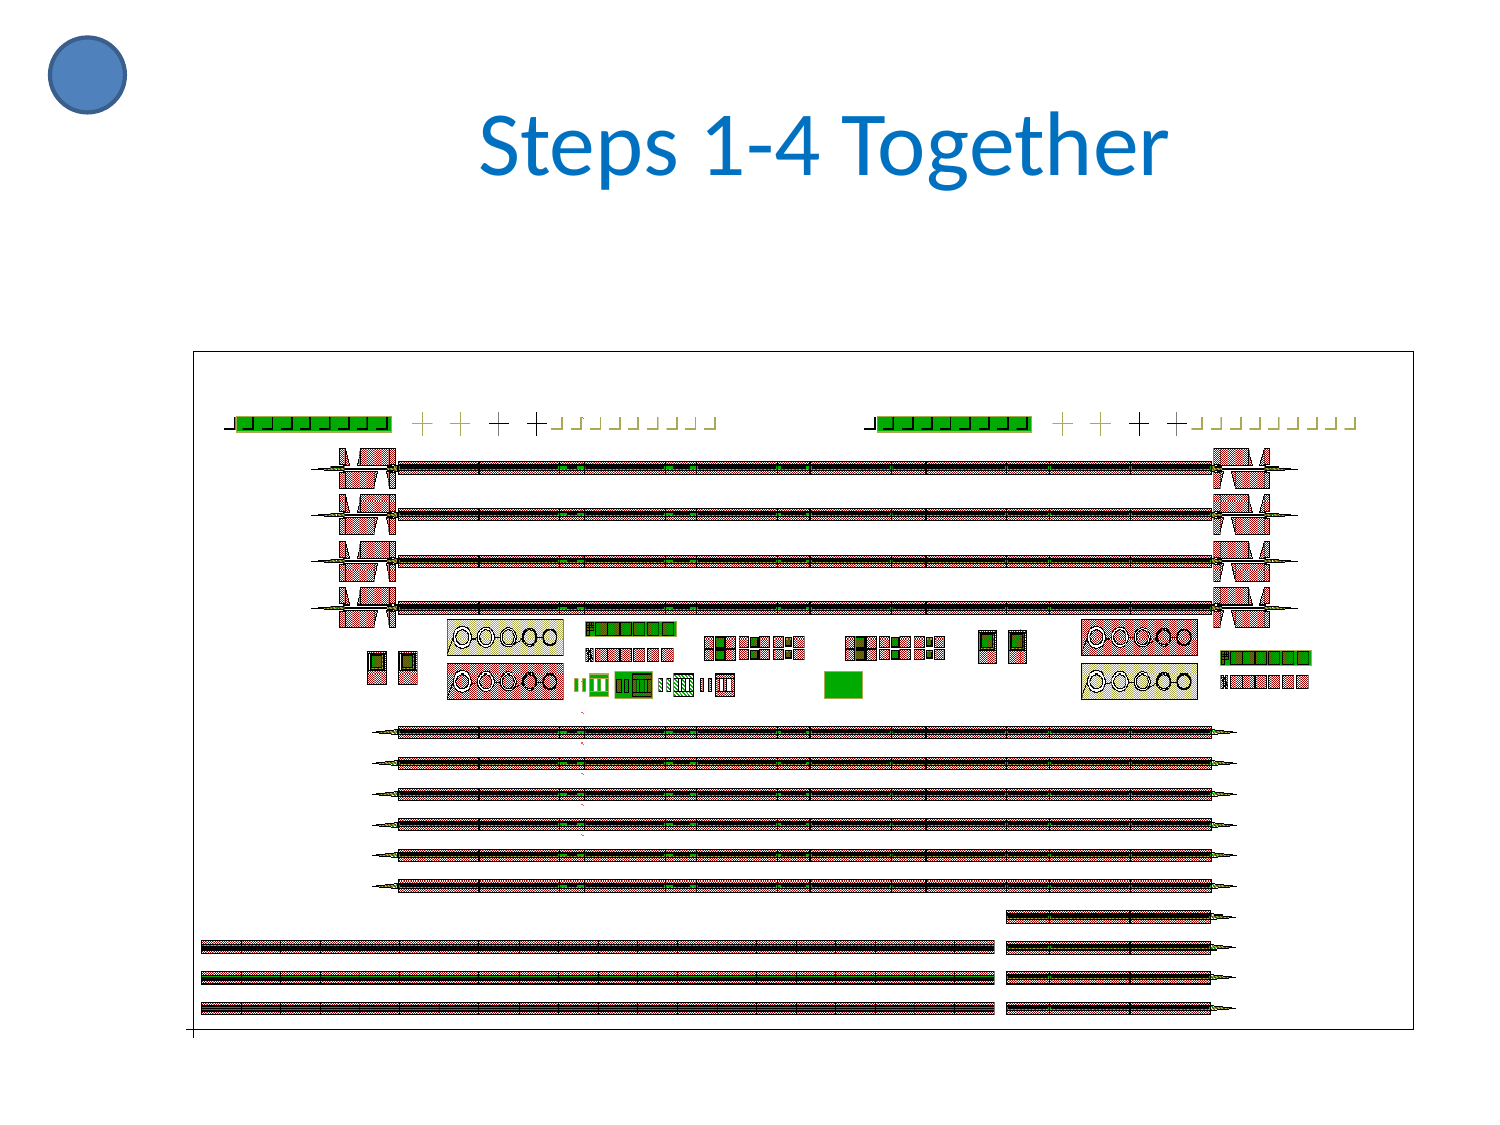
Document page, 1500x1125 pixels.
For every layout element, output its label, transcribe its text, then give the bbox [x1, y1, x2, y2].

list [74, 294, 1426, 1088]
text_box [47, 35, 128, 115]
title Steps 1-4 Together [75, 45, 1425, 233]
